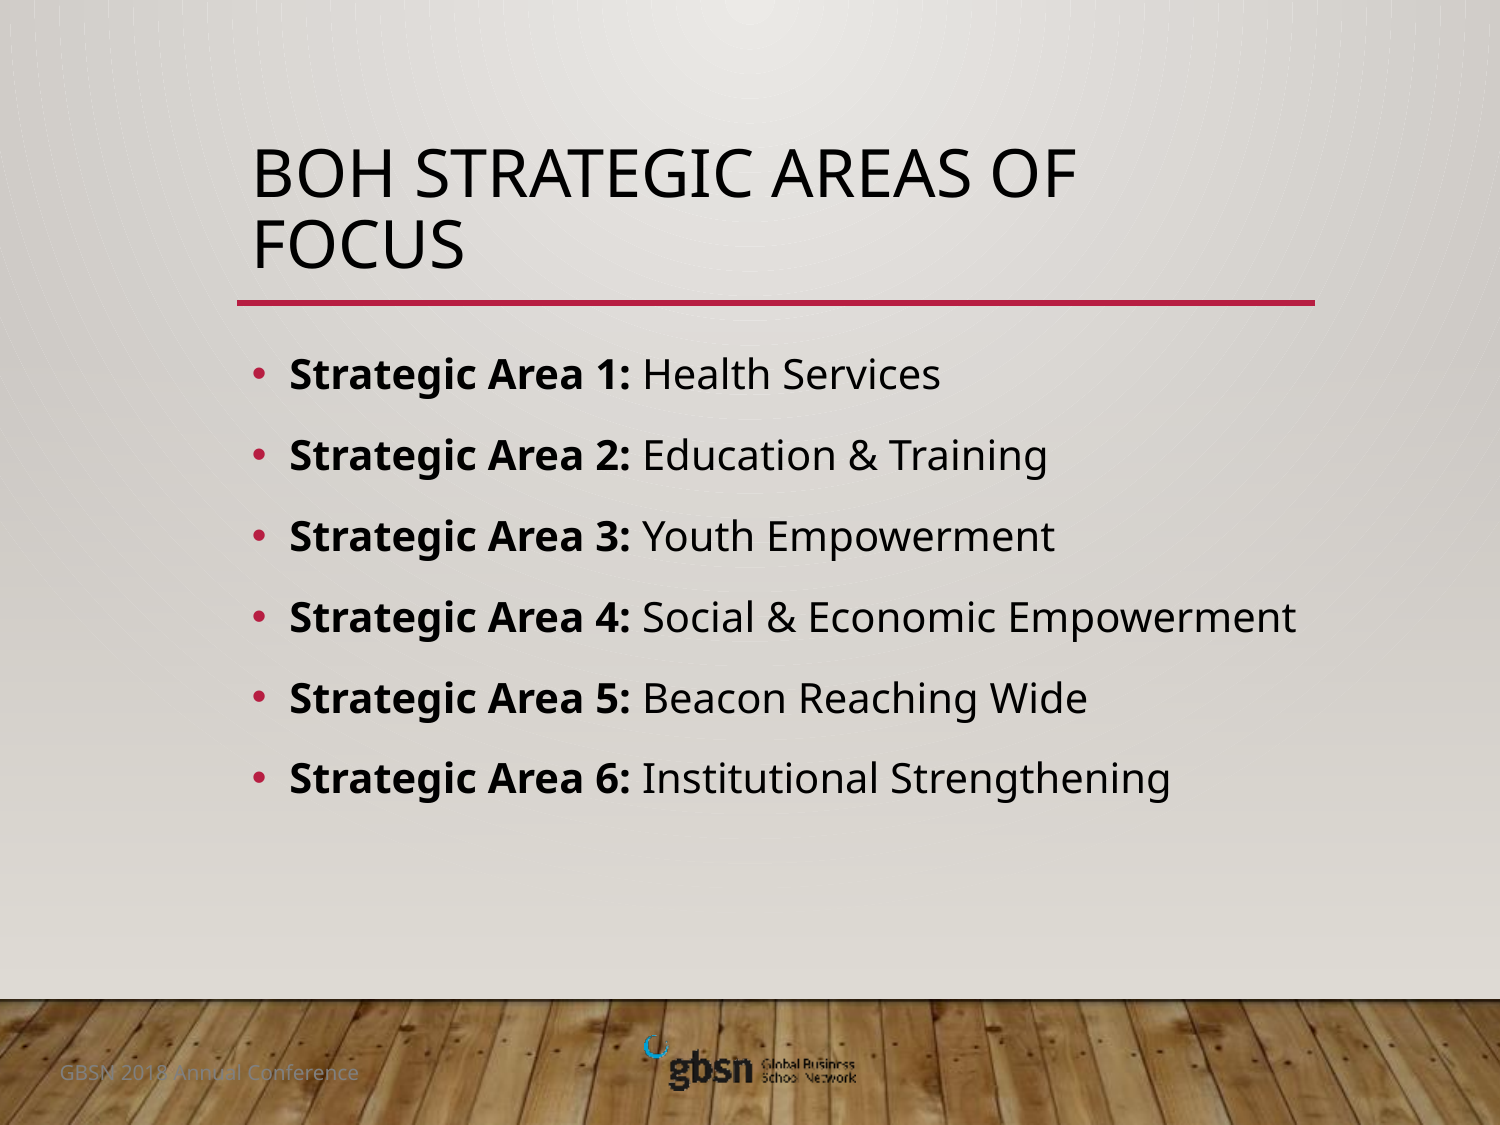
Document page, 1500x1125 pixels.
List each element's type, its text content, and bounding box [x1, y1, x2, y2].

picture [0, 999, 1500, 1125]
list Strategic Area 1: Health Services Strategic Area 2: Education & Training Strategic Area 3: Youth Empowerment Strategic Area 4: Social & Economic Empowerment Strategic Area 5: Beacon Reaching Wide Strategic Area 6: Institutional Strengthening [236, 330, 1315, 897]
title BOH Strategic areas of focus [236, 131, 1315, 305]
